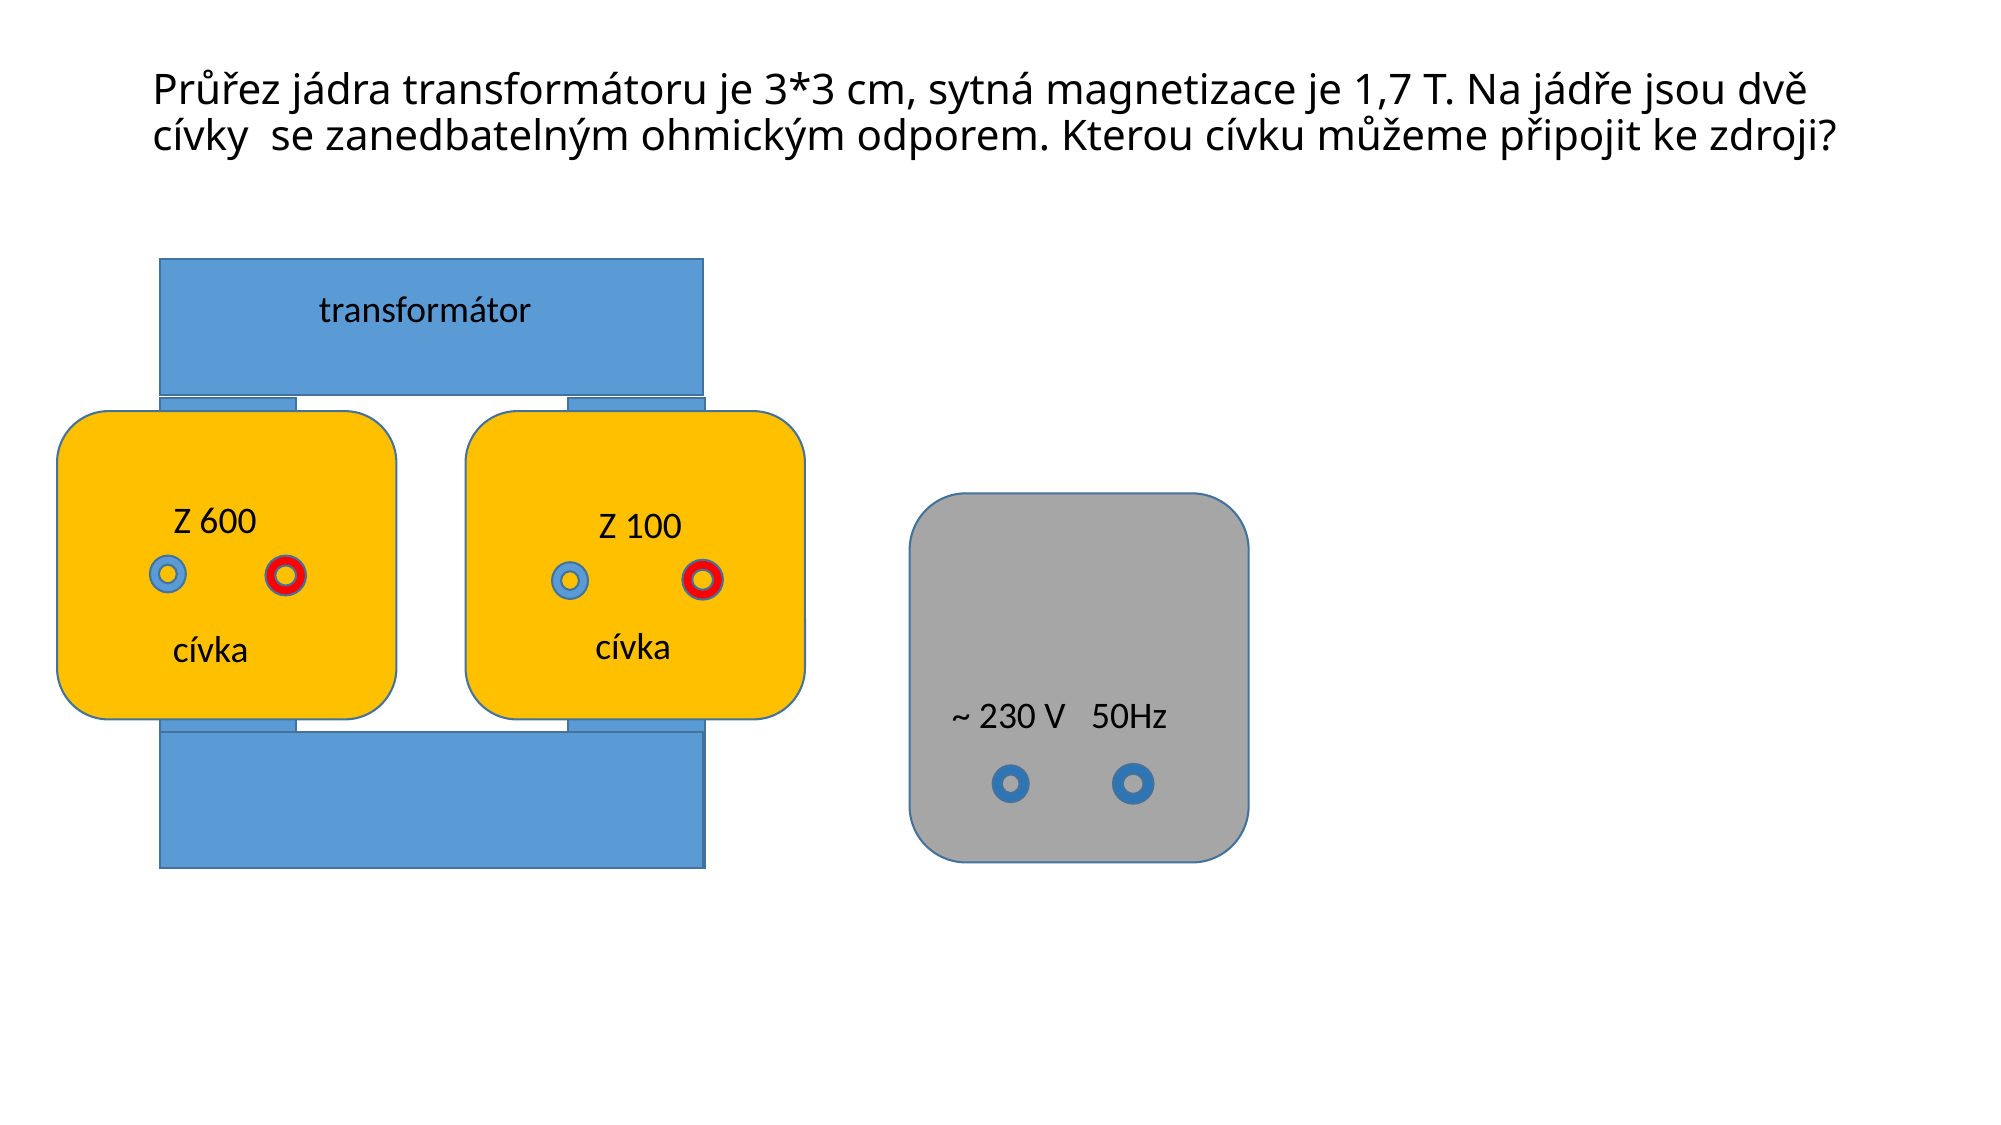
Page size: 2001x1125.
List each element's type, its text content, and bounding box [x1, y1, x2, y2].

text_box [56, 410, 398, 721]
text_box Z 600 [158, 488, 272, 549]
text_box [148, 554, 187, 594]
text_box [551, 561, 590, 600]
text_box [159, 731, 704, 869]
text_box [264, 554, 308, 597]
text_box [159, 258, 704, 396]
text_box [567, 397, 706, 410]
text_box ~ 230 V 50Hz [937, 684, 1222, 744]
text_box [1111, 762, 1155, 805]
text_box [159, 397, 297, 410]
text_box [991, 764, 1030, 804]
text_box [159, 721, 297, 731]
text_box transformátor [304, 277, 589, 338]
text_box cívka [158, 617, 279, 678]
title Průřez jádra transformátoru je 3*3 cm, sytná magnetizace je 1,7 T. Na jádře jsou dvě cívky se zanedbatelným ohmickým odporem. Kterou cívku můžeme připojit ke zdroji? [137, 59, 1863, 169]
text_box [681, 558, 724, 601]
text_box [908, 492, 1250, 864]
text_box [567, 721, 706, 869]
text_box Z 100 [584, 493, 697, 554]
text_box [464, 410, 807, 721]
text_box cívka [580, 614, 701, 675]
